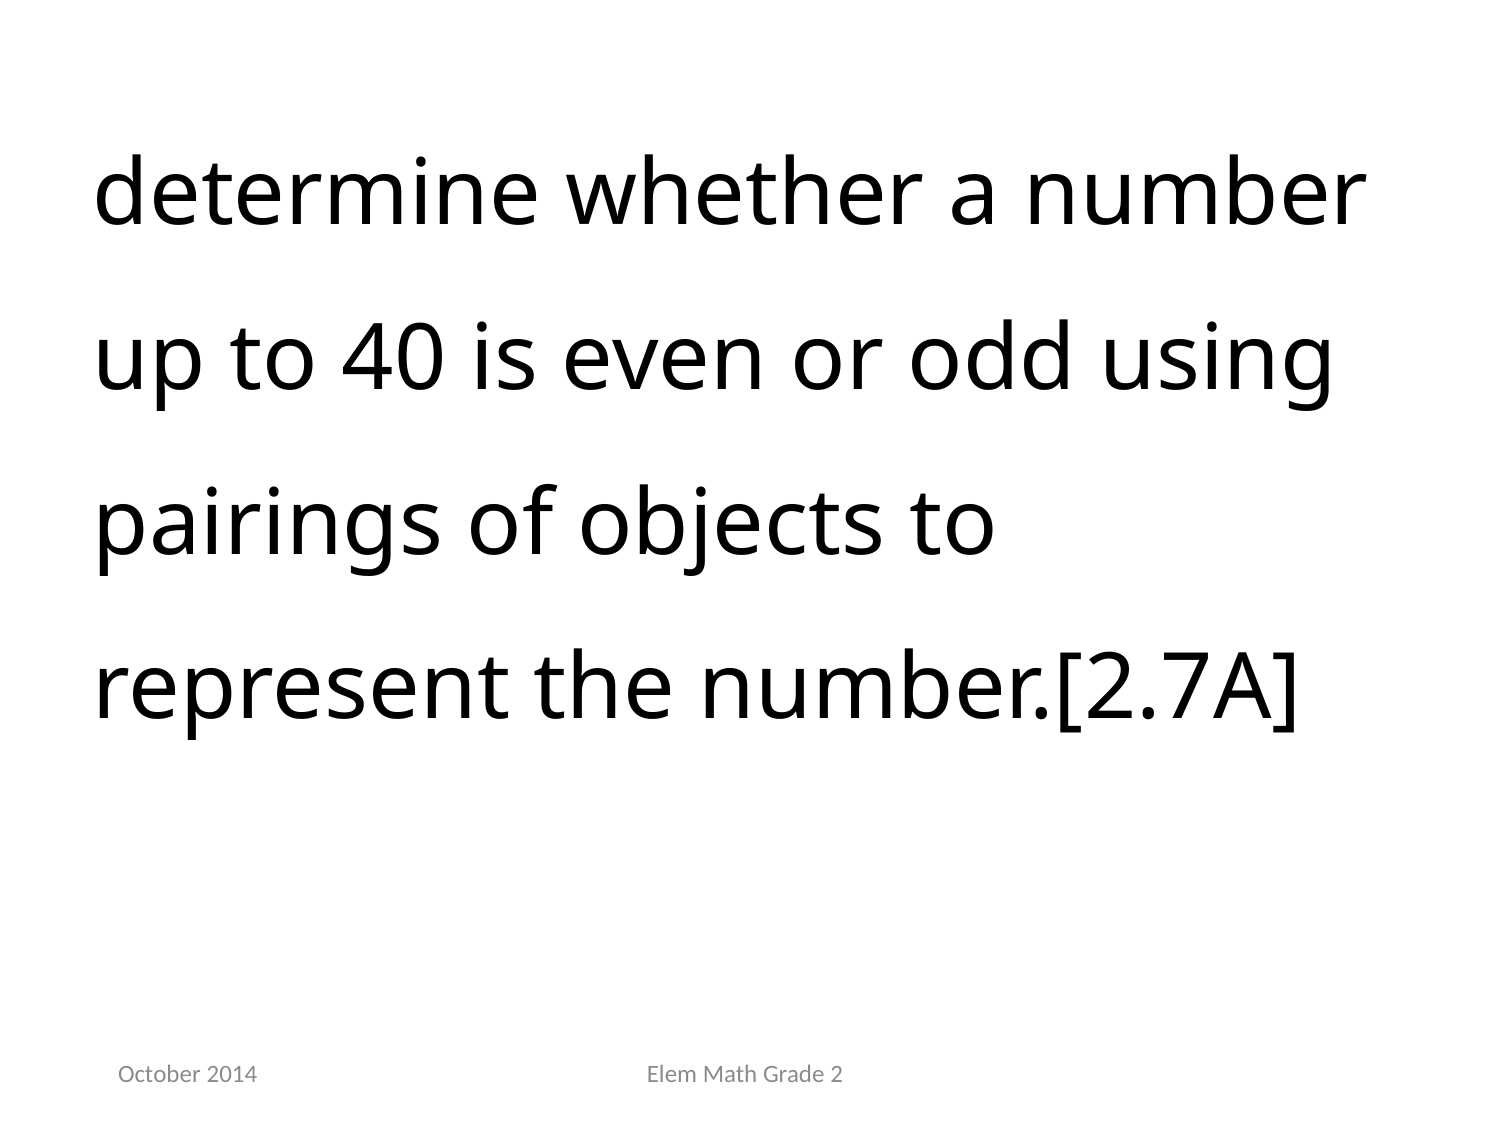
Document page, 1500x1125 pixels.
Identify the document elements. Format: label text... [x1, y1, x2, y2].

subtitle determine whether a number up to 40 is even or odd using pairings of objects to represent the number.[2.7A] [78, 70, 1429, 1014]
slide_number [103, 1042, 441, 1103]
footer Elem Math Grade 2 [492, 1042, 999, 1103]
